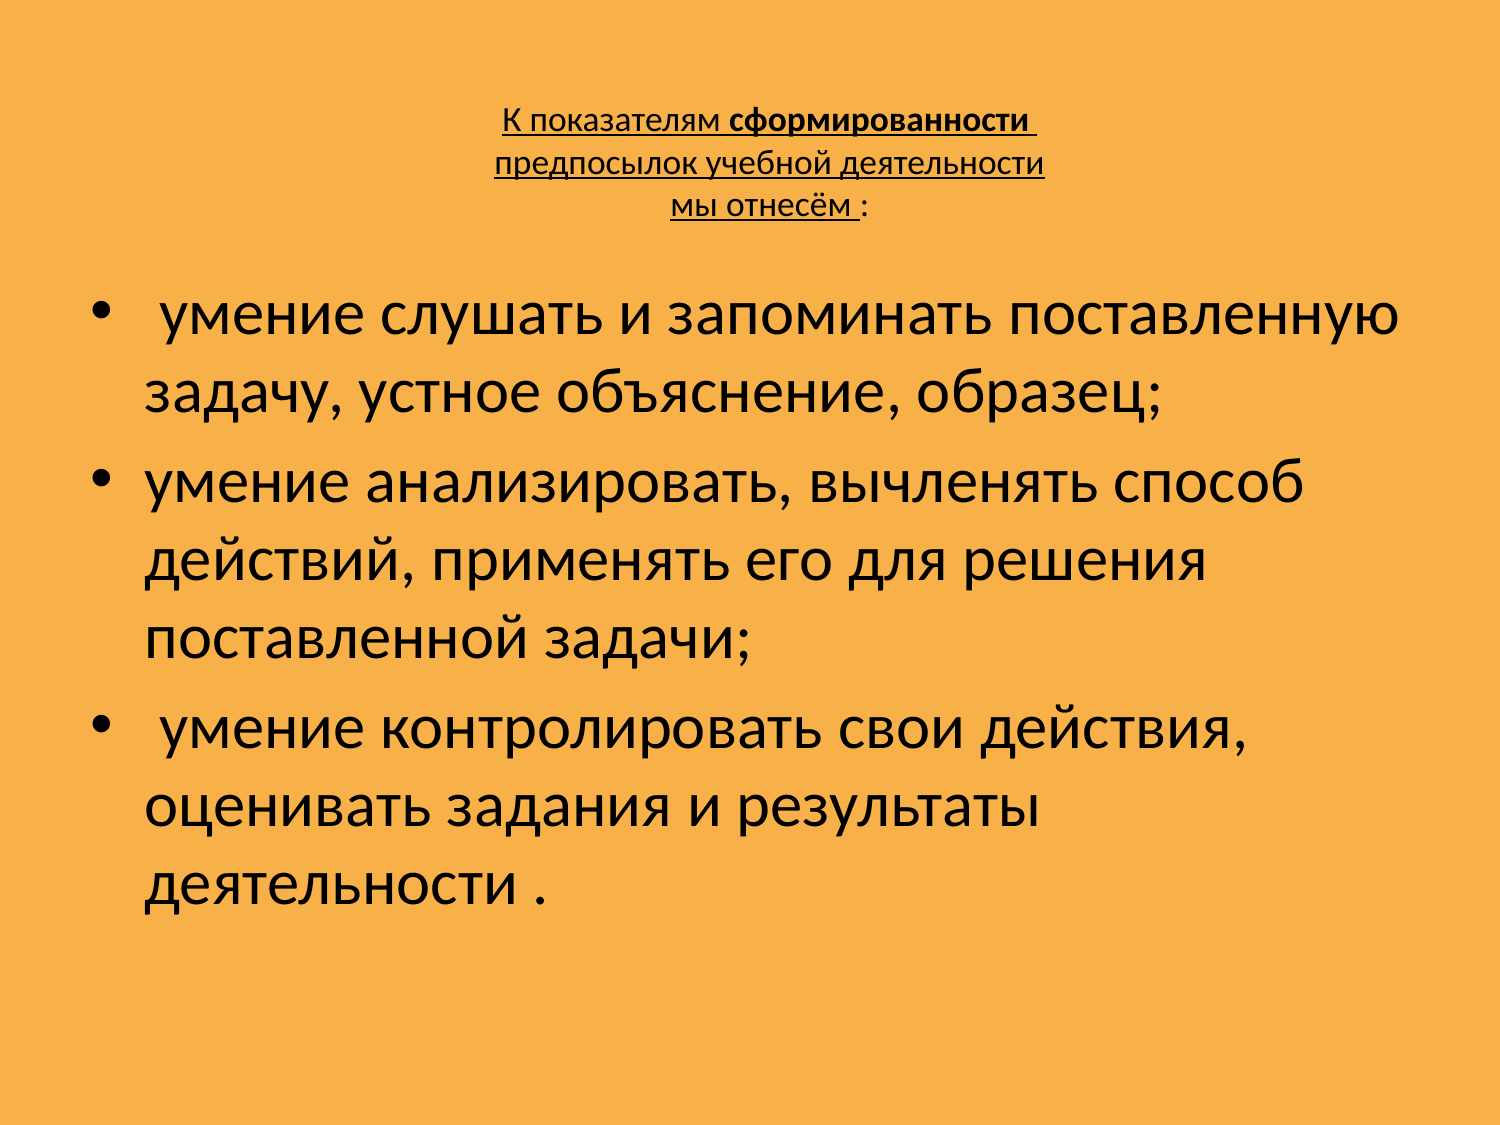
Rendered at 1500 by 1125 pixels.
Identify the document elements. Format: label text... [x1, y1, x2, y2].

title К показателям сформированности предпосылок учебной деятельности мы отнесём : [75, 45, 1465, 293]
list умение слушать и запоминать поставленную задачу, устное объяснение, образец; умение анализировать, вычленять способ действий, применять его для решения поставленной задачи; умение контролировать свои действия, оценивать задания и результаты деятельности . [75, 262, 1425, 1005]
